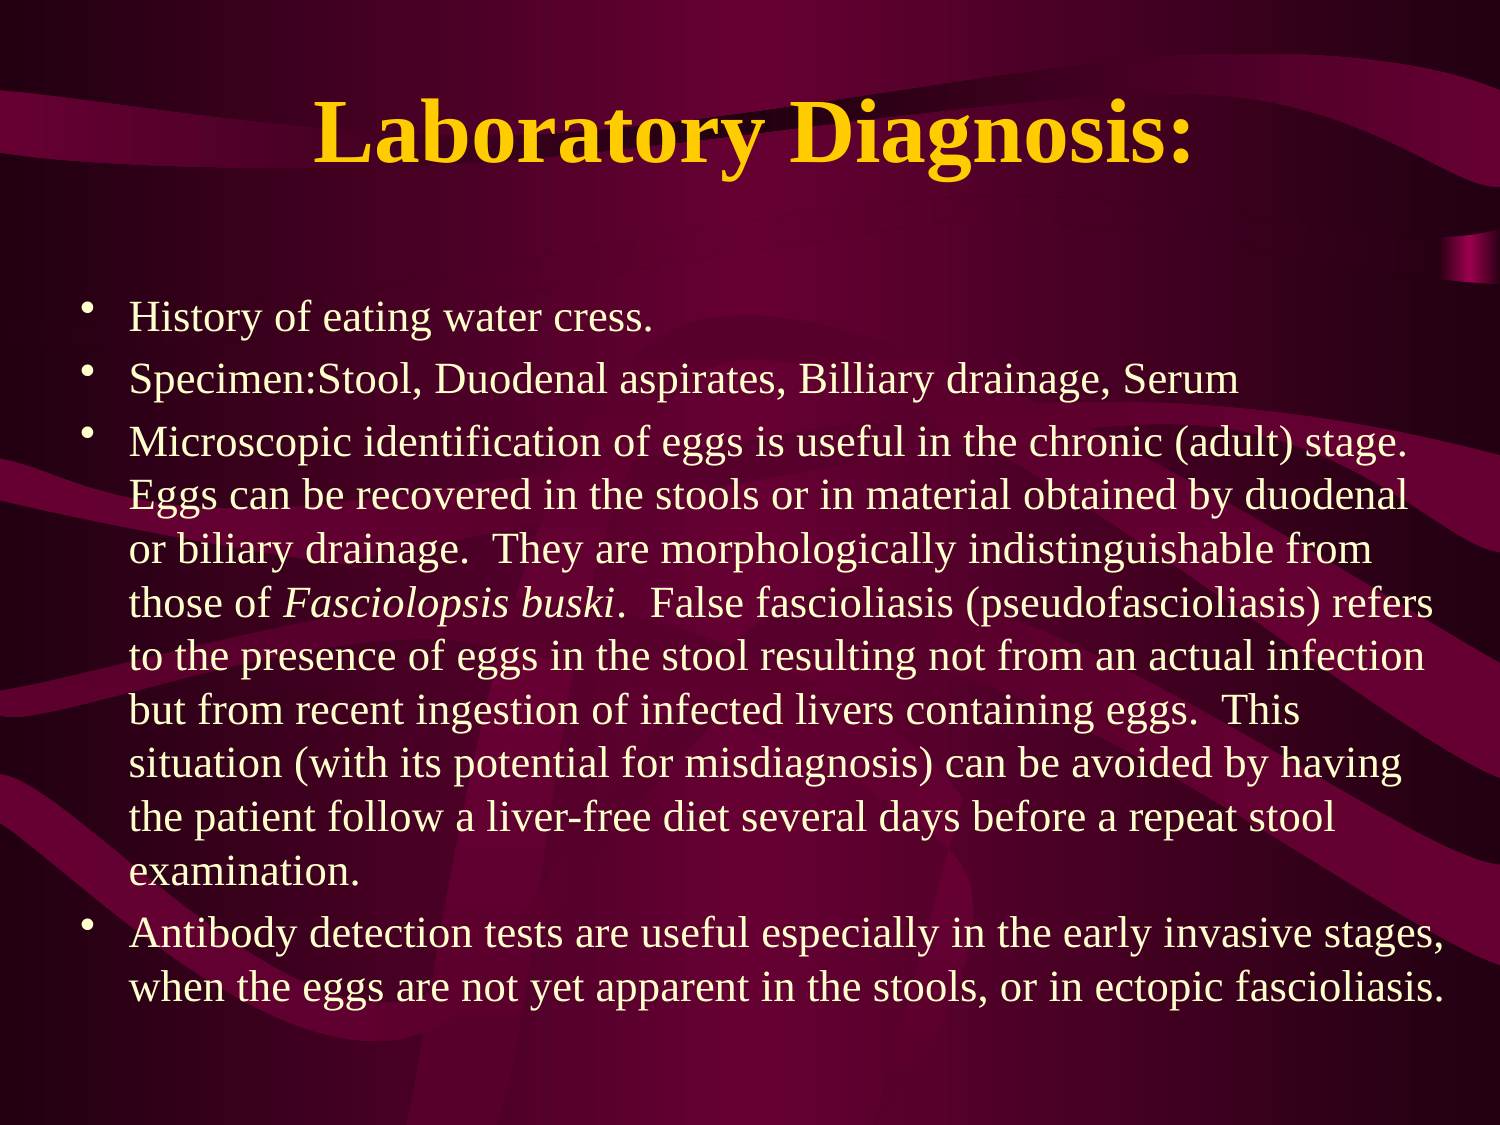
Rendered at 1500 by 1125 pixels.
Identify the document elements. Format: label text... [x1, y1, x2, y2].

list History of eating water cress. Specimen:Stool, Duodenal aspirates, Billiary drainage, Serum Microscopic identification of eggs is useful in the chronic (adult) stage. Eggs can be recovered in the stools or in material obtained by duodenal or biliary drainage. They are morphologically indistinguishable from those of Fasciolopsis buski. False fascioliasis (pseudofascioliasis) refers to the presence of eggs in the stool resulting not from an actual infection but from recent ingestion of infected livers containing eggs. This situation (with its potential for misdiagnosis) can be avoided by having the patient follow a liver-free diet several days before a repeat stool examination. Antibody detection tests are useful especially in the early invasive stages, when the eggs are not yet apparent in the stools, or in ectopic fascioliasis. [64, 278, 1471, 1083]
title Laboratory Diagnosis: [41, 30, 1471, 220]
